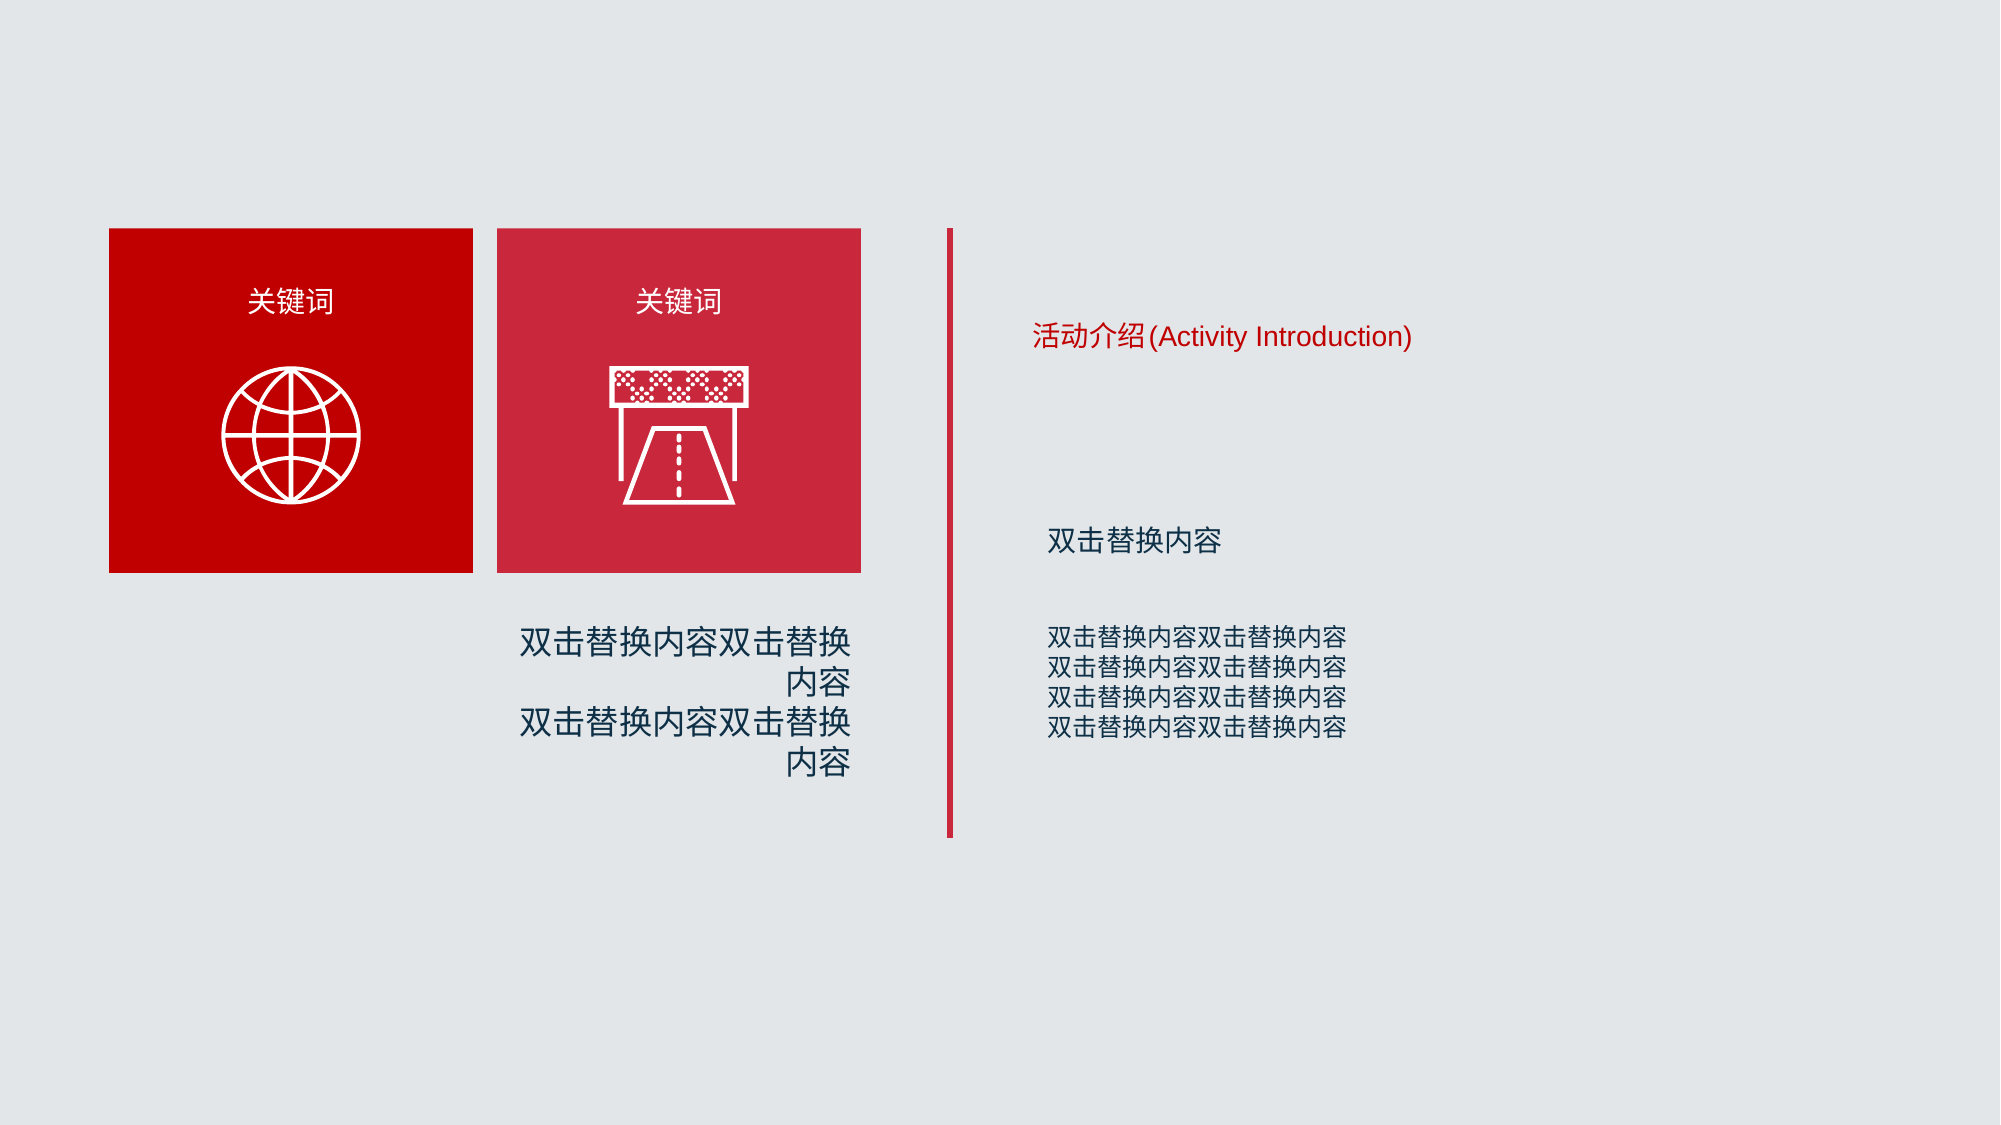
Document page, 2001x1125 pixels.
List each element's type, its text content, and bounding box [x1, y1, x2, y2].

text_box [109, 228, 1589, 838]
title 活动介绍(Activity Introduction) [1017, 226, 1870, 426]
